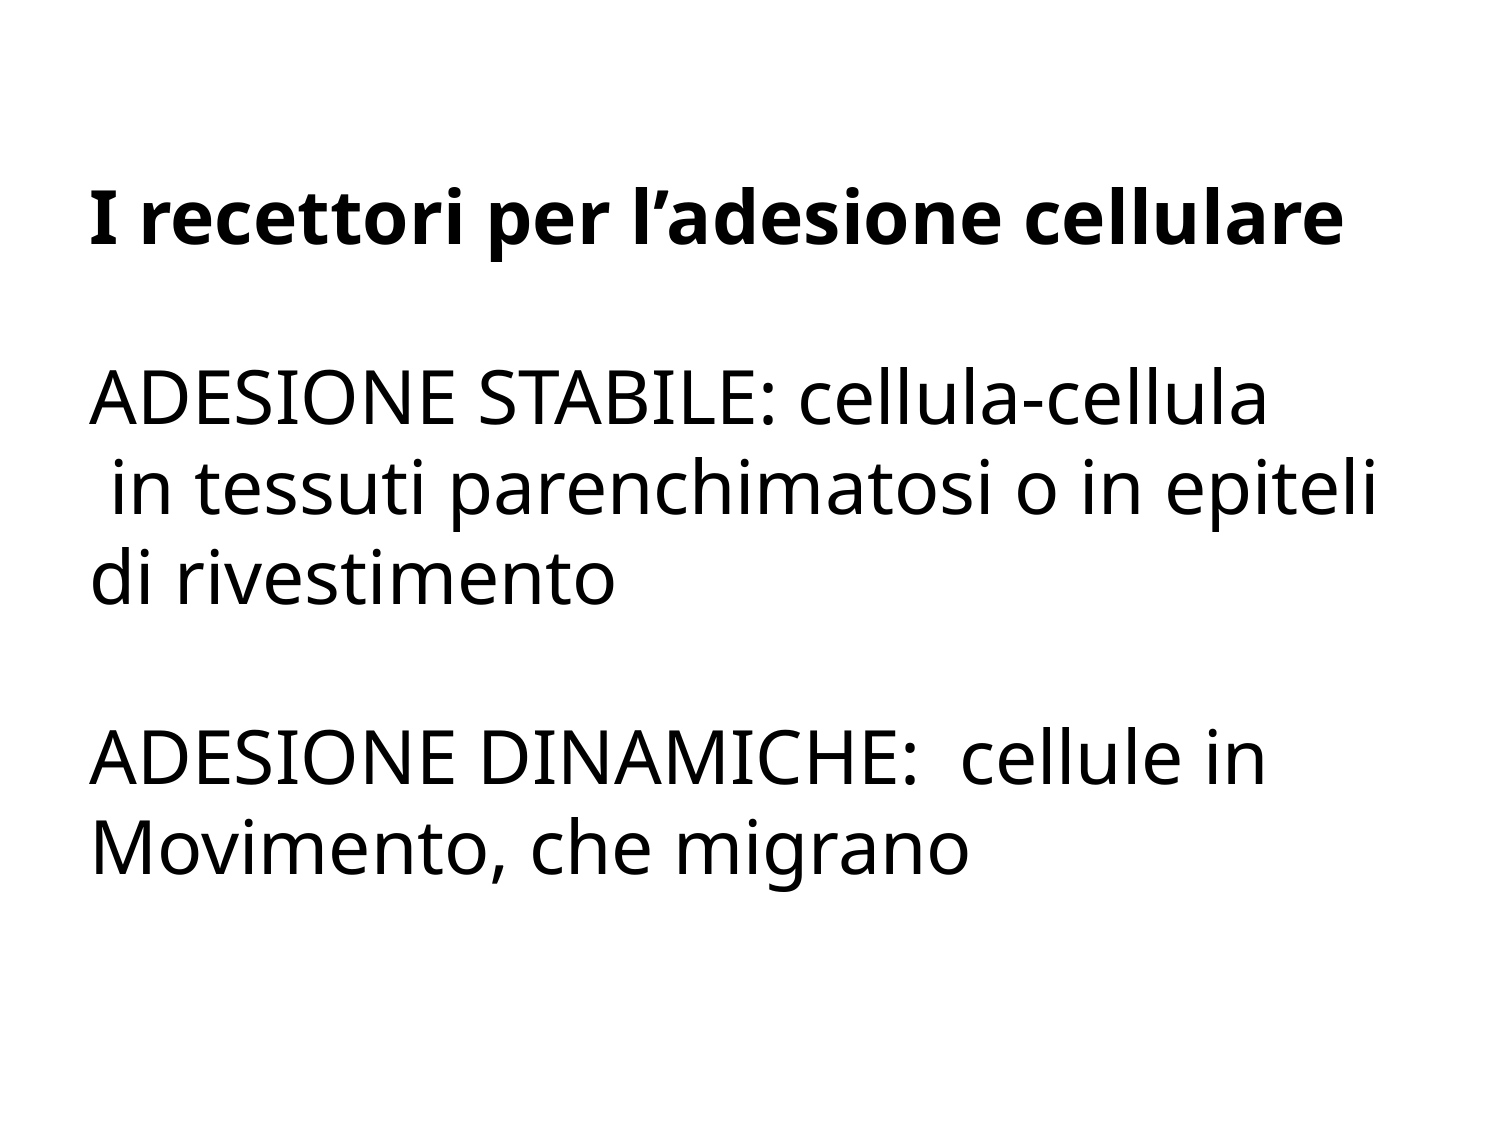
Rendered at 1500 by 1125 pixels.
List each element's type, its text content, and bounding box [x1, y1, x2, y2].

text_box I recettori per l’adesione cellulare ADESIONE STABILE: cellula-cellula in tessuti parenchimatosi o in epiteli di rivestimento ADESIONE DINAMICHE: cellule in Movimento, che migrano [74, 162, 1415, 898]
